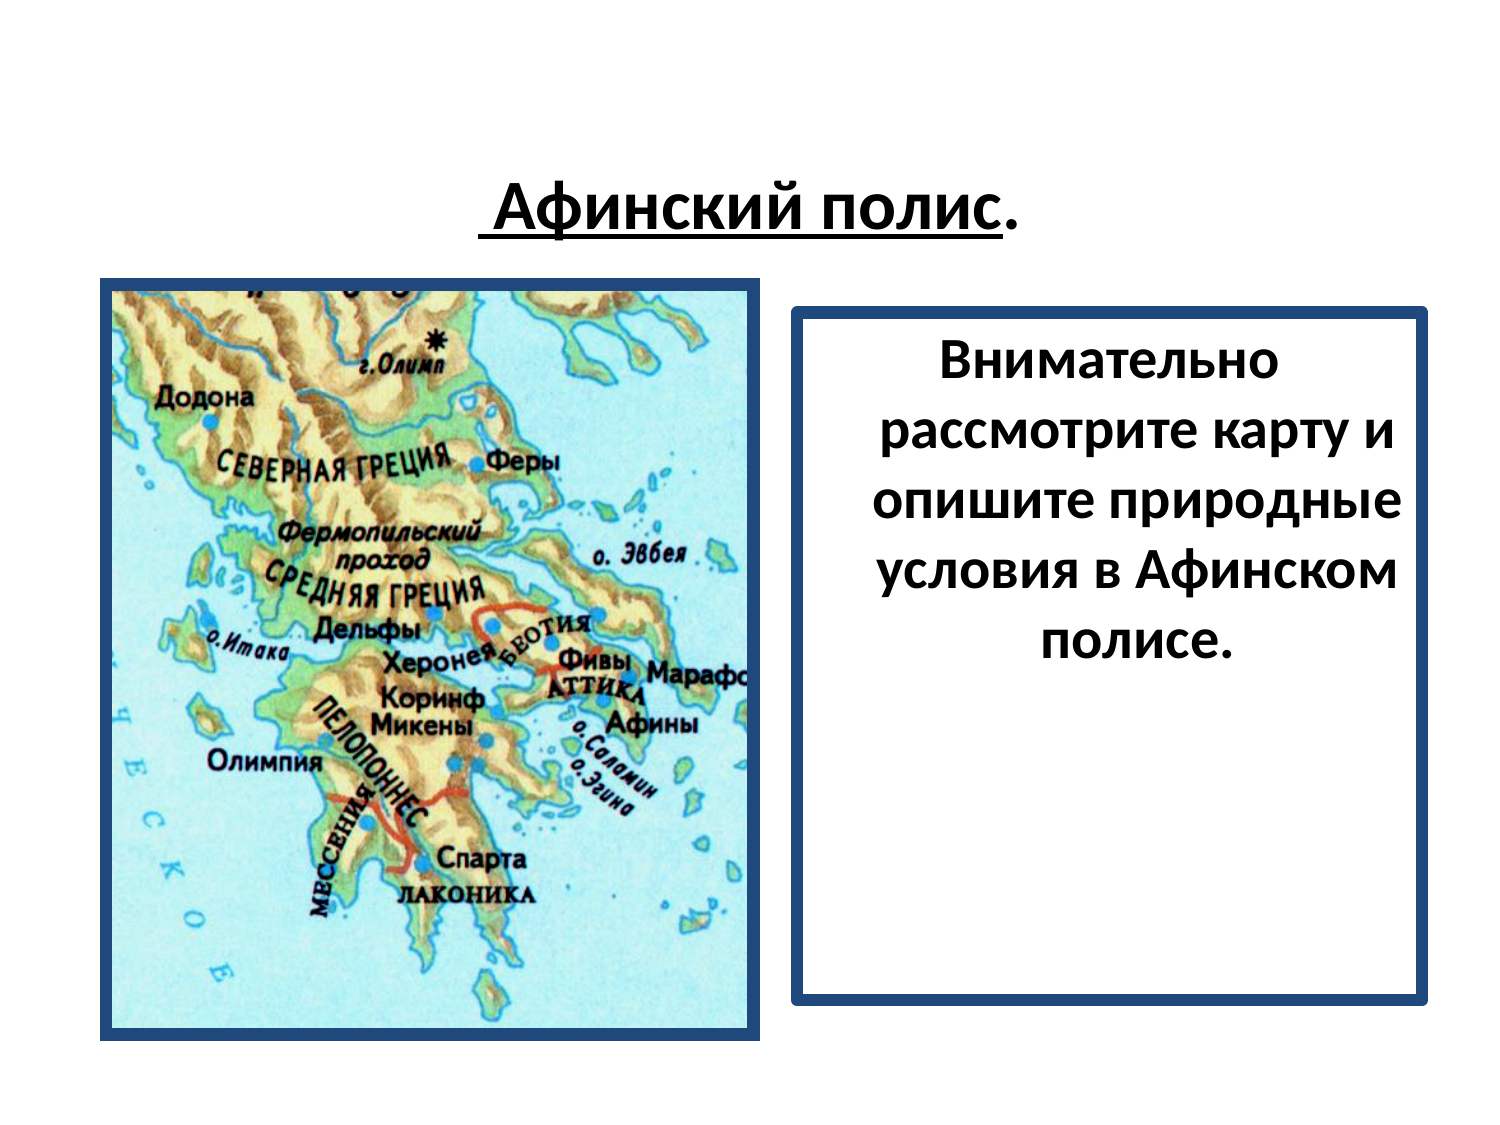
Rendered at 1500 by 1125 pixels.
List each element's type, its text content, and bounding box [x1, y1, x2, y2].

picture [111, 290, 748, 1029]
list Внимательно рассмотрите карту и опишите природные условия в Афинском полисе. [797, 312, 1423, 1000]
title Афинский полис. [112, 149, 1388, 338]
